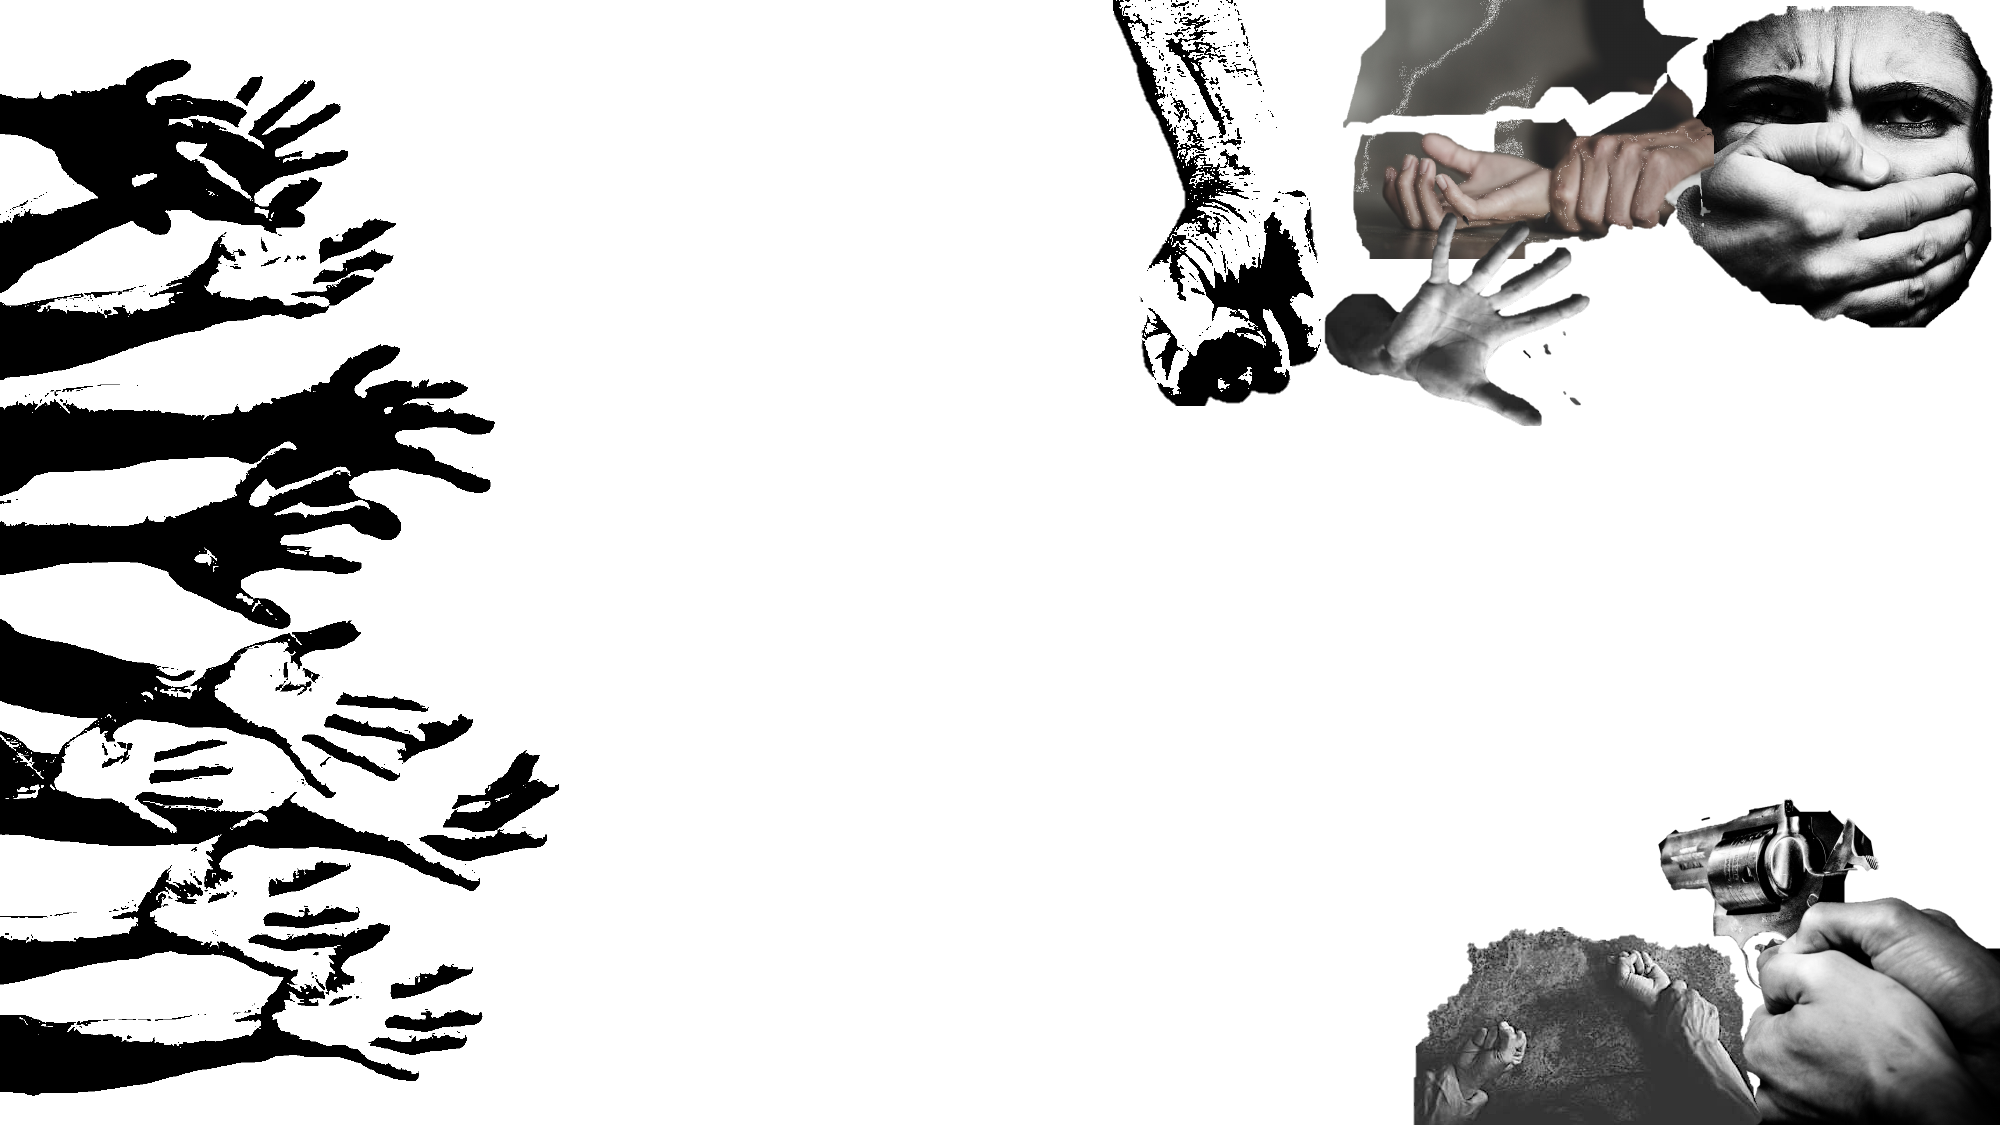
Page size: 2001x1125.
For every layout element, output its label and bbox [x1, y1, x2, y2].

picture [1362, 763, 2000, 1125]
picture [0, 283, 851, 851]
picture [1084, 0, 2000, 426]
